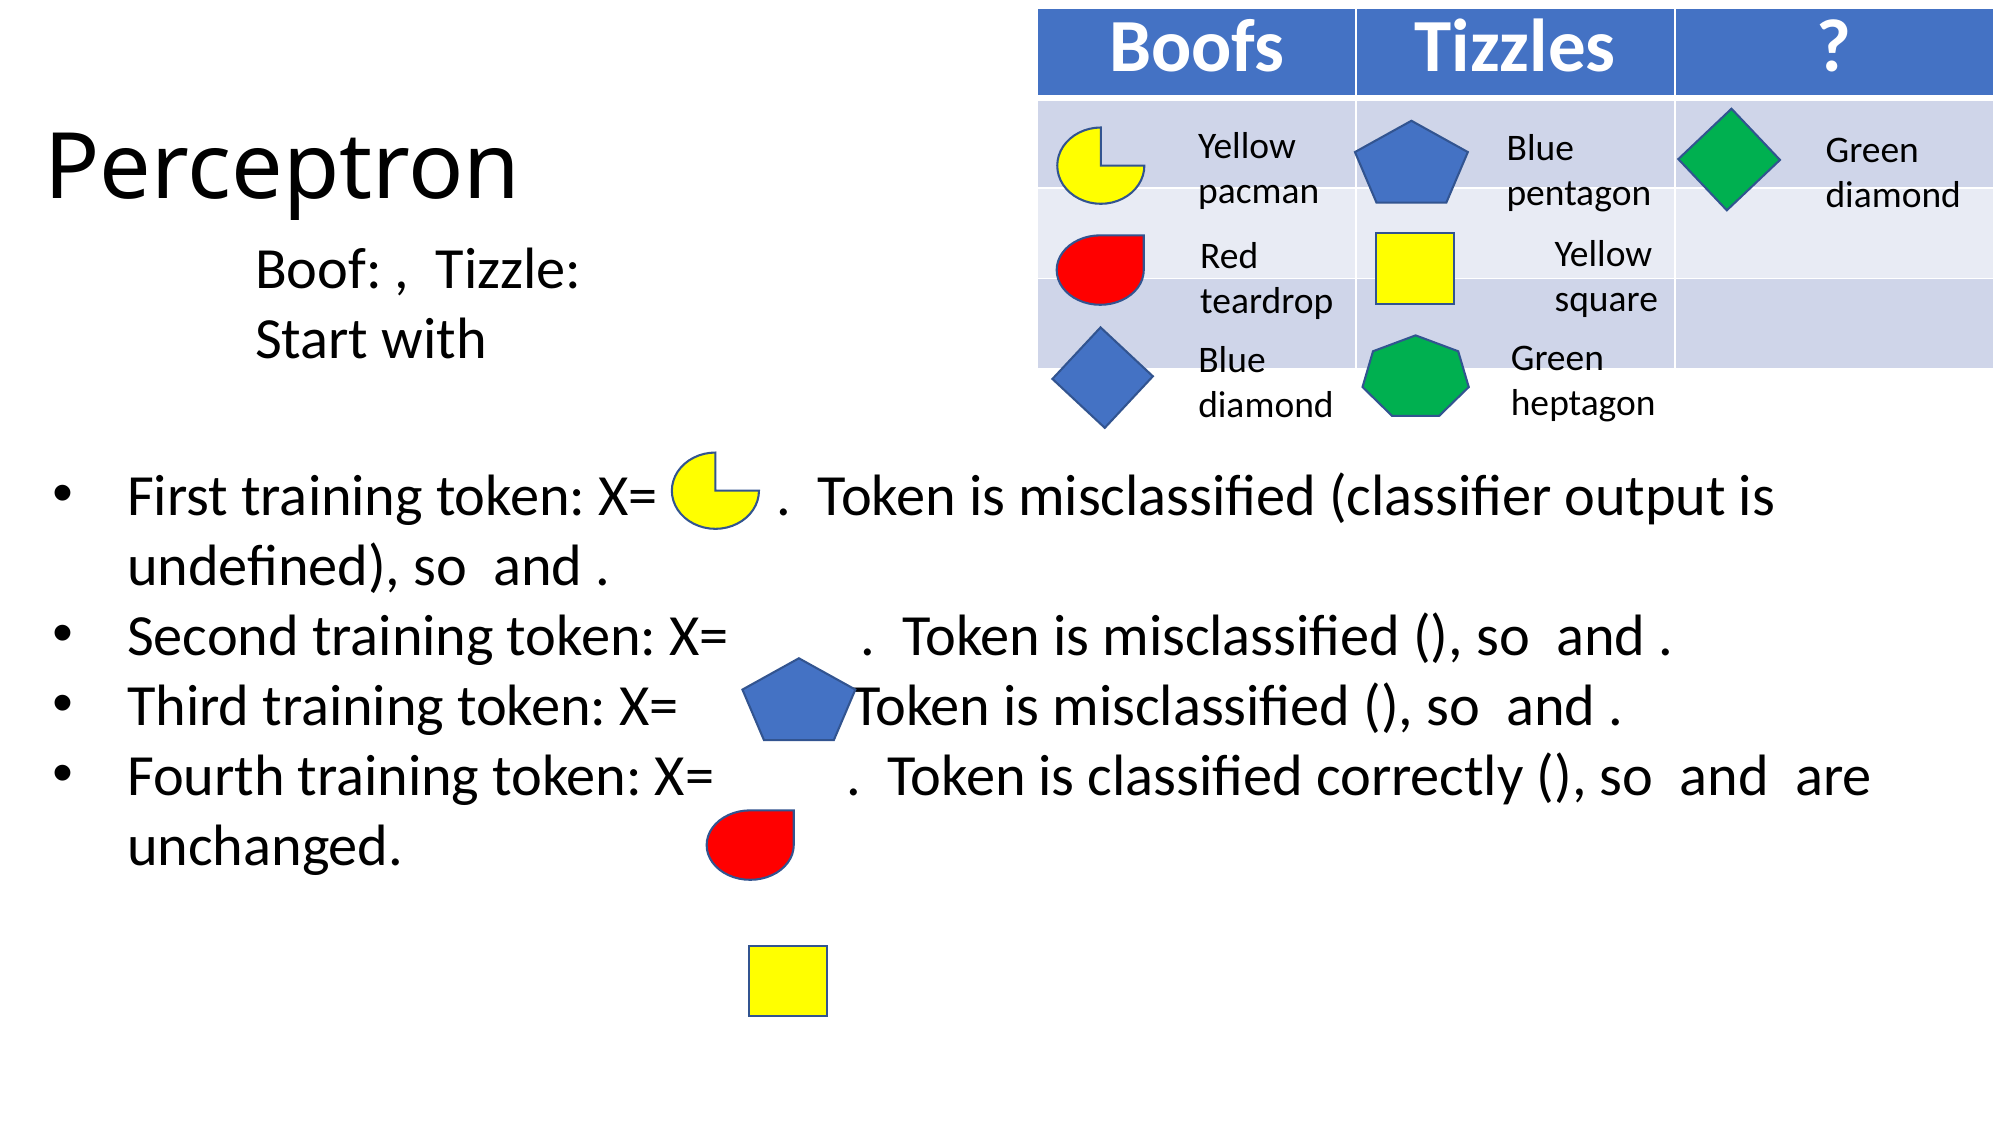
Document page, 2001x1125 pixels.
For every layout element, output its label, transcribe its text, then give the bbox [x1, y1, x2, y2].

text_box Yellow square [1539, 221, 1675, 327]
text_box [741, 657, 857, 742]
table_cell [1676, 101, 1993, 187]
text_box [1361, 334, 1470, 417]
text_box [670, 451, 761, 530]
text_box Green heptagon [1496, 325, 1677, 431]
table_header ? [1676, 9, 1993, 95]
table_cell [1038, 101, 1355, 187]
text_box Blue pentagon [1491, 115, 1673, 221]
table_cell [1676, 189, 1993, 278]
text_box Yellow pacman [1183, 113, 1365, 219]
text_box [1055, 234, 1145, 306]
table_header Boofs [1038, 9, 1355, 95]
table_cell [1357, 189, 1539, 278]
text_box [1676, 107, 1782, 212]
table_cell [1676, 279, 1993, 368]
text_box Green diamond [1810, 117, 1992, 223]
text_box [1375, 232, 1455, 305]
table_cell [1038, 279, 1185, 368]
table_cell [1038, 189, 1355, 278]
table_cell [1357, 279, 1539, 368]
text_box [1353, 119, 1470, 204]
text_box [1050, 325, 1155, 430]
text_box [1056, 126, 1146, 205]
text_box [748, 945, 828, 1017]
table_header Tizzles [1357, 9, 1674, 95]
text_box Blue diamond [1183, 327, 1357, 433]
title Perceptron [29, 59, 1011, 278]
table_cell [1357, 101, 1674, 187]
text_box Red teardrop [1185, 223, 1359, 329]
text_box [705, 809, 795, 881]
